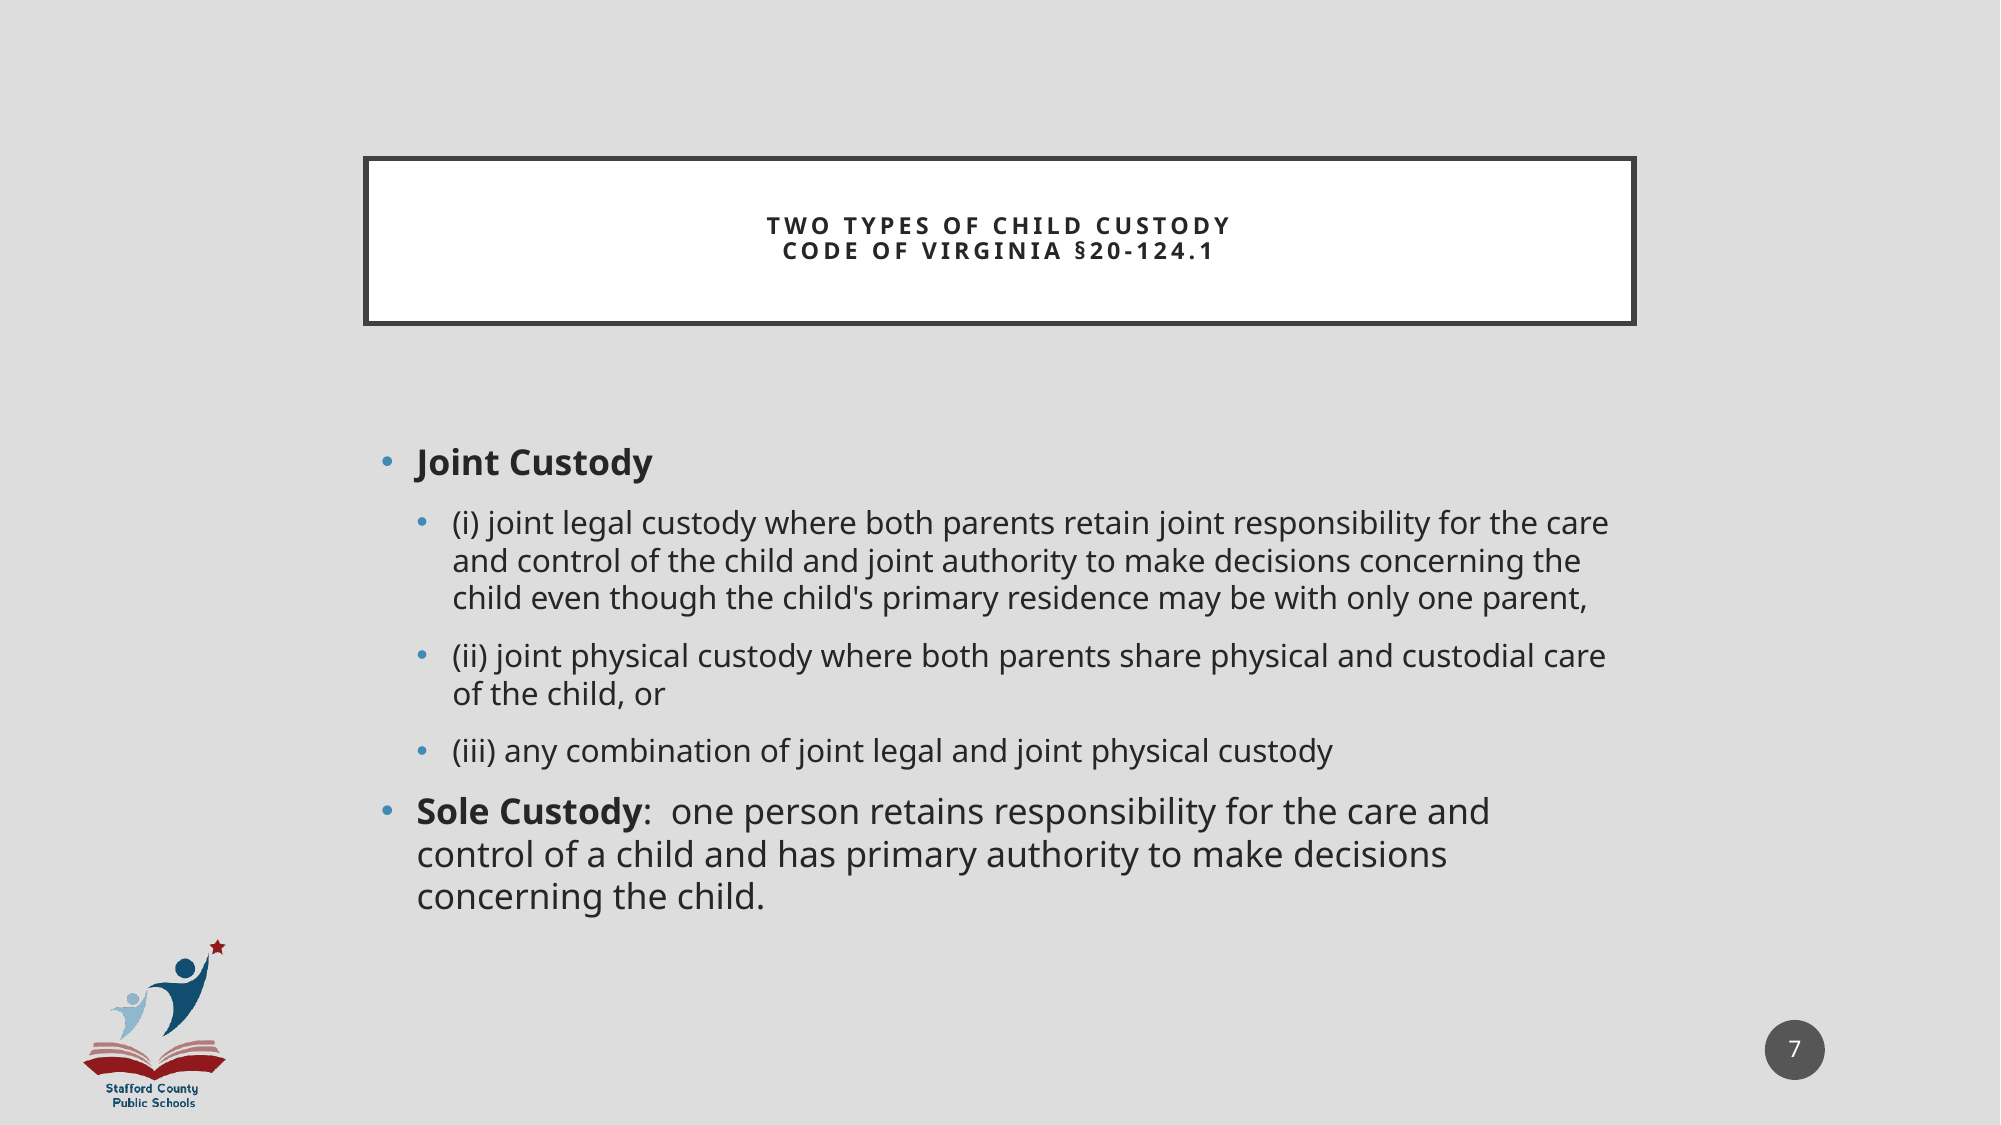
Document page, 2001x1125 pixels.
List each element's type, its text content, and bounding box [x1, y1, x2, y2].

picture [54, 928, 254, 1112]
list Joint Custody (i) joint legal custody where both parents retain joint responsibility for the care and control of the child and joint authority to make decisions concerning the child even though the child's primary residence may be with only one parent, (ii) joint physical custody where both parents share physical and custodial care of the child, or (iii) any combination of joint legal and joint physical custody Sole Custody: one person retains responsibility for the care and control of a child and has primary authority to make decisions concerning the child. [366, 432, 1634, 942]
slide_number 7 [1764, 1019, 1825, 1080]
title Two Types of child custody CodE of Virginia §20-124.1 [363, 156, 1637, 326]
